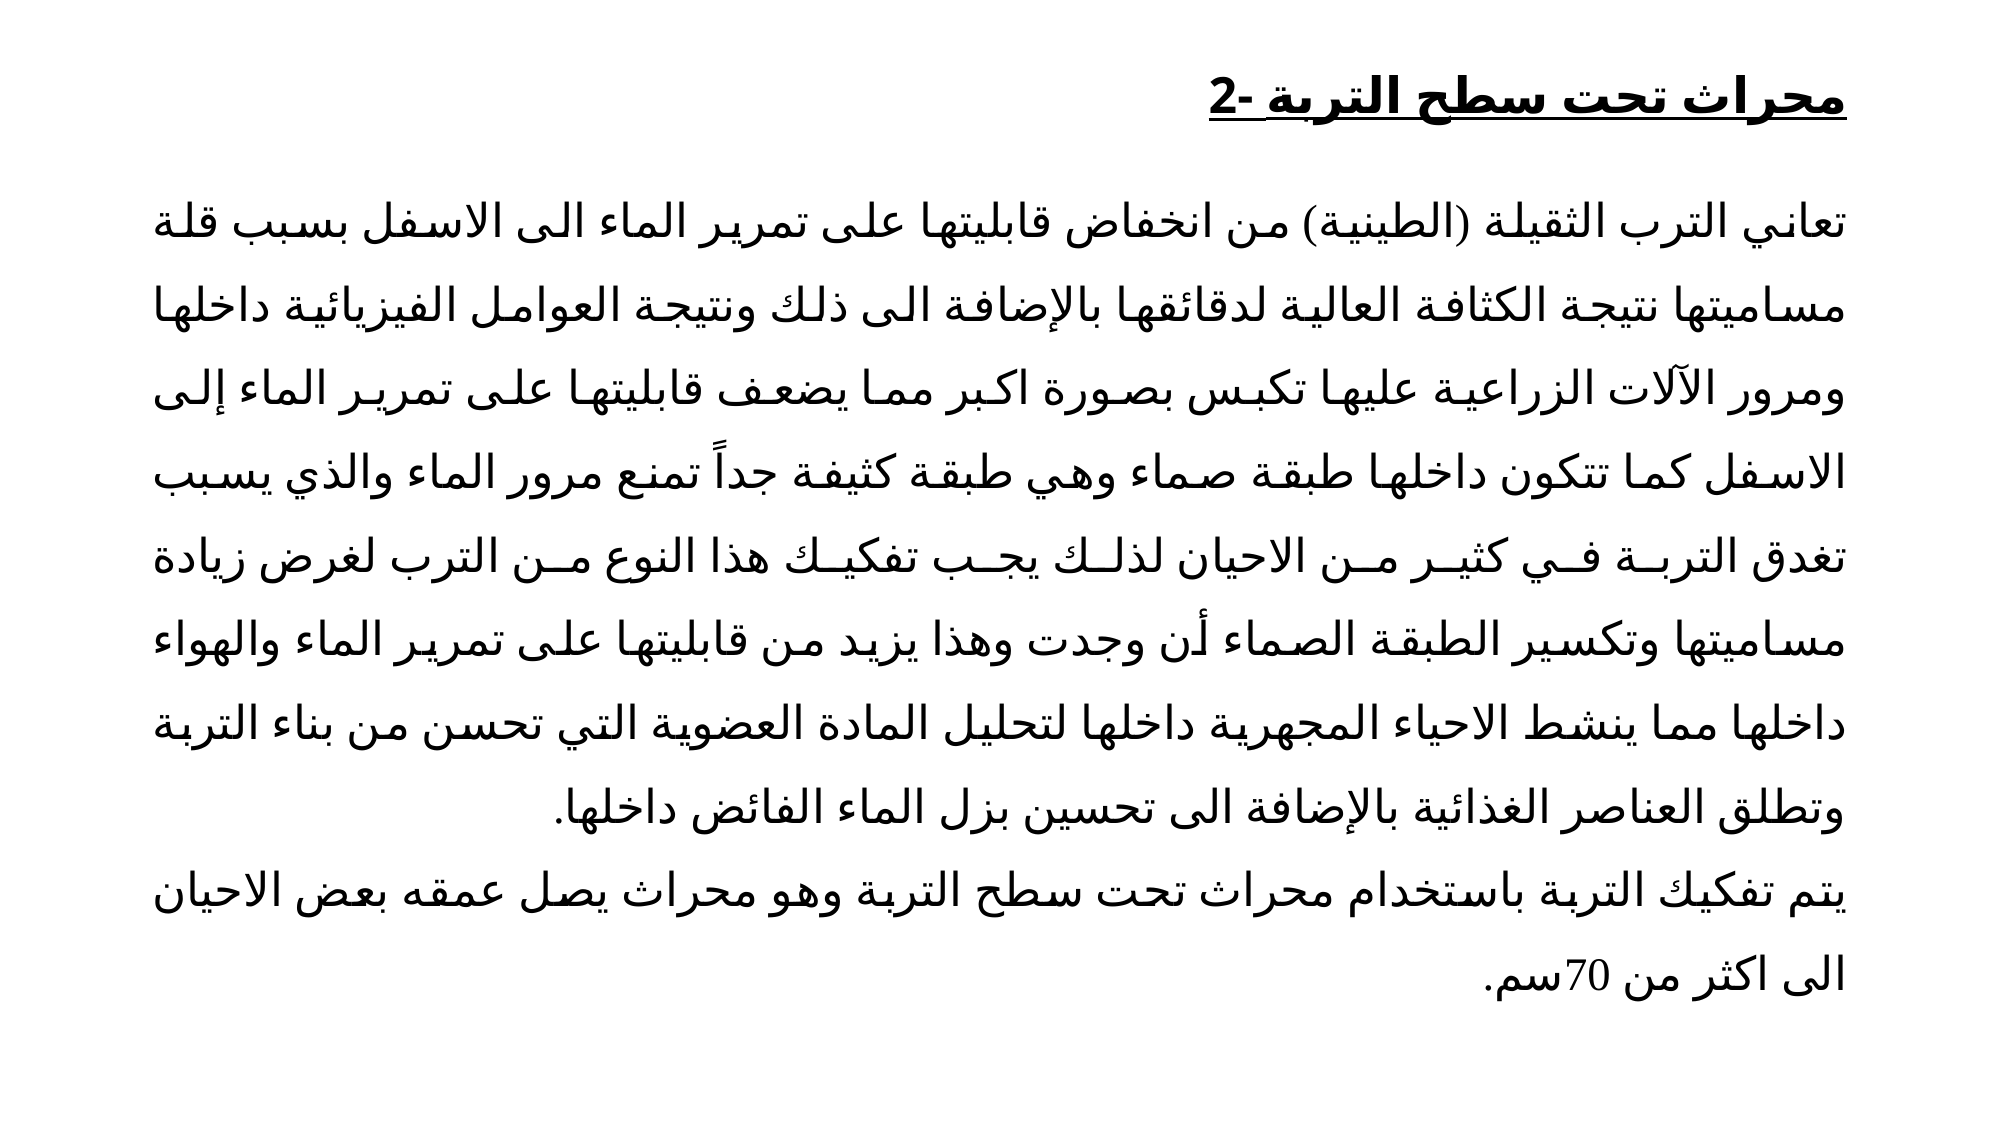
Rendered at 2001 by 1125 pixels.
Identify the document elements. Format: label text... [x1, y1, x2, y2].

title 2- محراث تحت سطح التربة [137, 59, 1863, 136]
list تعاني الترب الثقيلة (الطينية) من انخفاض قابليتها على تمرير الماء الى الاسفل بسبب قلة مساميتها نتيجة الكثافة العالية لدقائقها بالإضافة الى ذلك ونتيجة العوامل الفيزيائية داخلها ومرور الآلات الزراعية عليها تكبس بصورة اكبر مما يضعف قابليتها على تمرير الماء إلى الاسفل كما تتكون داخلها طبقة صماء وهي طبقة كثيفة جداً تمنع مرور الماء والذي يسبب تغدق التربة في كثير من الاحيان لذلك يجب تفكيك هذا النوع من الترب لغرض زيادة مساميتها وتكسير الطبقة الصماء أن وجدت وهذا يزيد من قابليتها على تمرير الماء والهواء داخلها مما ينشط الاحياء المجهرية داخلها لتحليل المادة العضوية التي تحسن من بناء التربة وتطلق العناصر الغذائية بالإضافة الى تحسين بزل الماء الفائض داخلها. يتم تفكيك التربة باستخدام محراث تحت سطح التربة وهو محراث يصل عمقه بعض الاحيان الى اكثر من 70سم. [137, 155, 1863, 1014]
